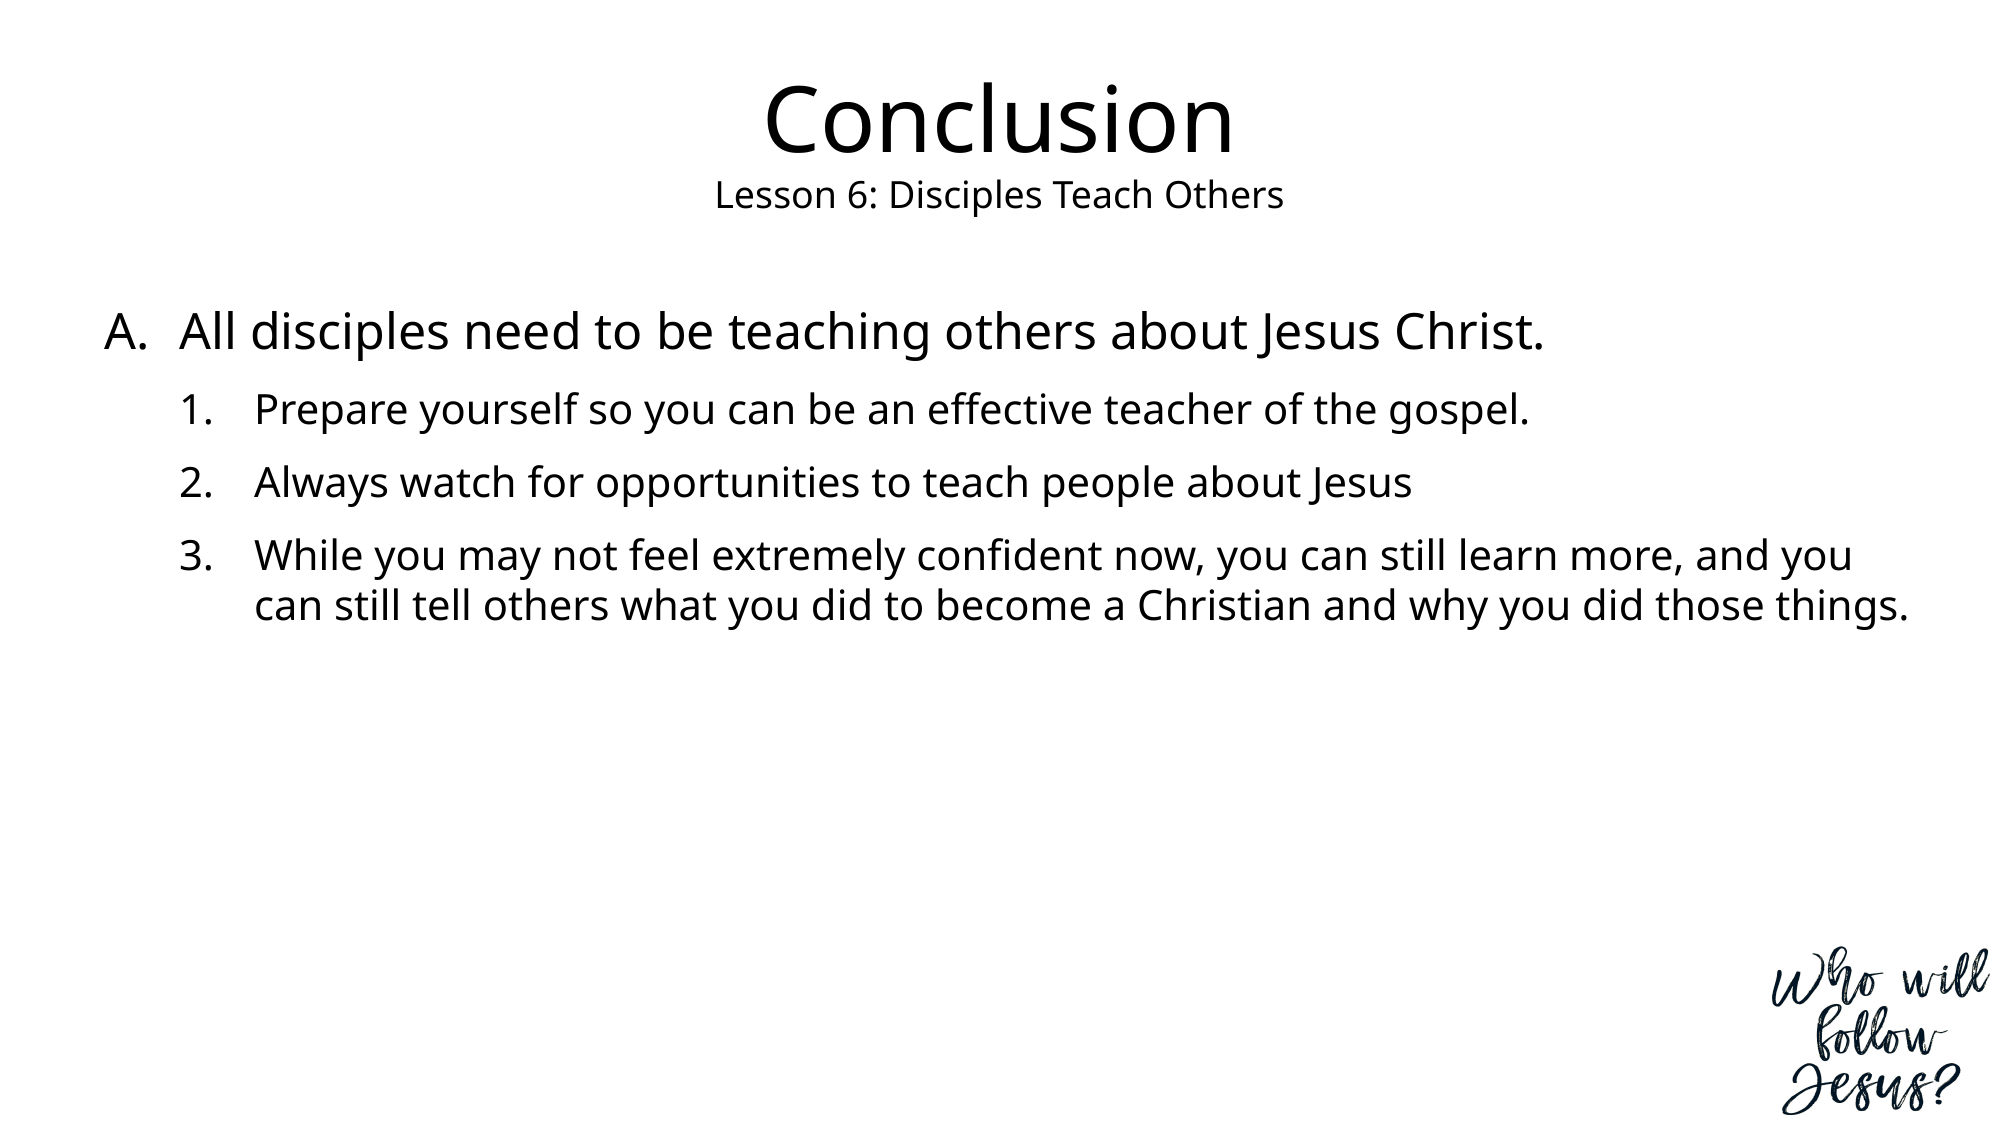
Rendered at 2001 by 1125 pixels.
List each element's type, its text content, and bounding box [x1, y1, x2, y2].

picture [1771, 945, 1991, 1116]
text_box Conclusion Lesson 6: Disciples Teach Others [137, 29, 1863, 247]
list All disciples need to be teaching others about Jesus Christ. Prepare yourself so you can be an effective teacher of the gospel. Always watch for opportunities to teach people about Jesus While you may not feel extremely confident now, you can still learn more, and you can still tell others what you did to become a Christian and why you did those things. [89, 291, 1930, 1096]
